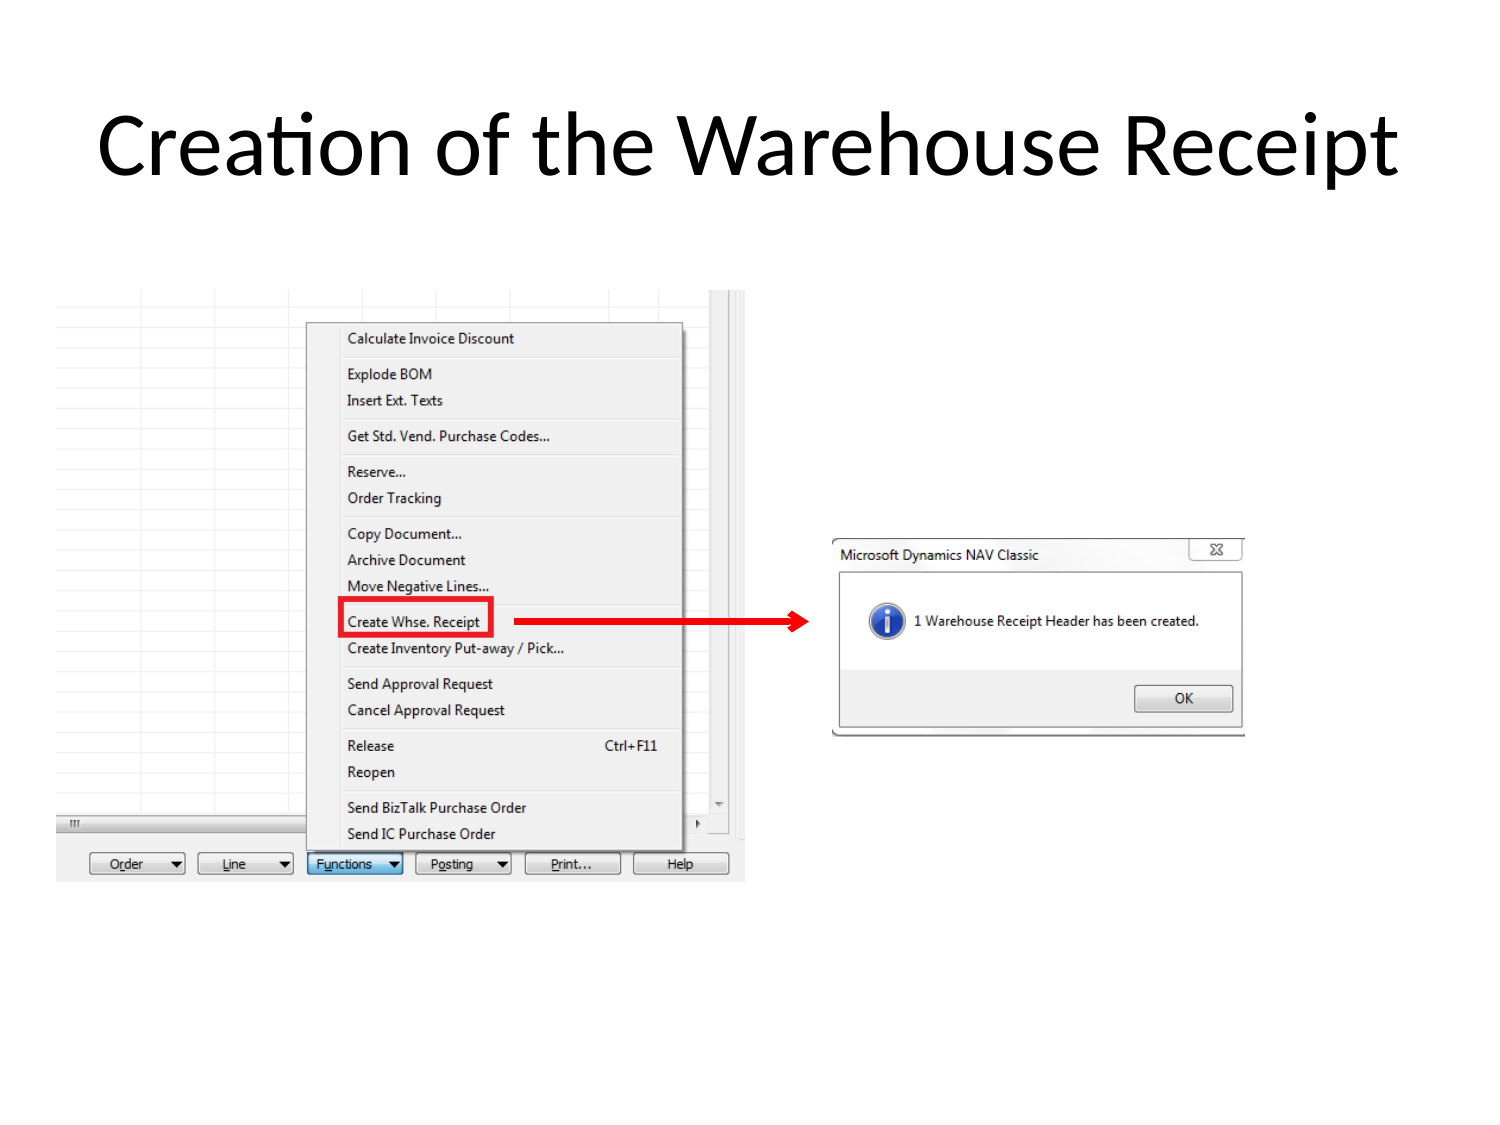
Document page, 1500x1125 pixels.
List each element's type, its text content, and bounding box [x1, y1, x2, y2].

title Creation of the Warehouse Receipt [75, 45, 1425, 233]
picture [56, 290, 745, 882]
picture [832, 538, 1245, 737]
